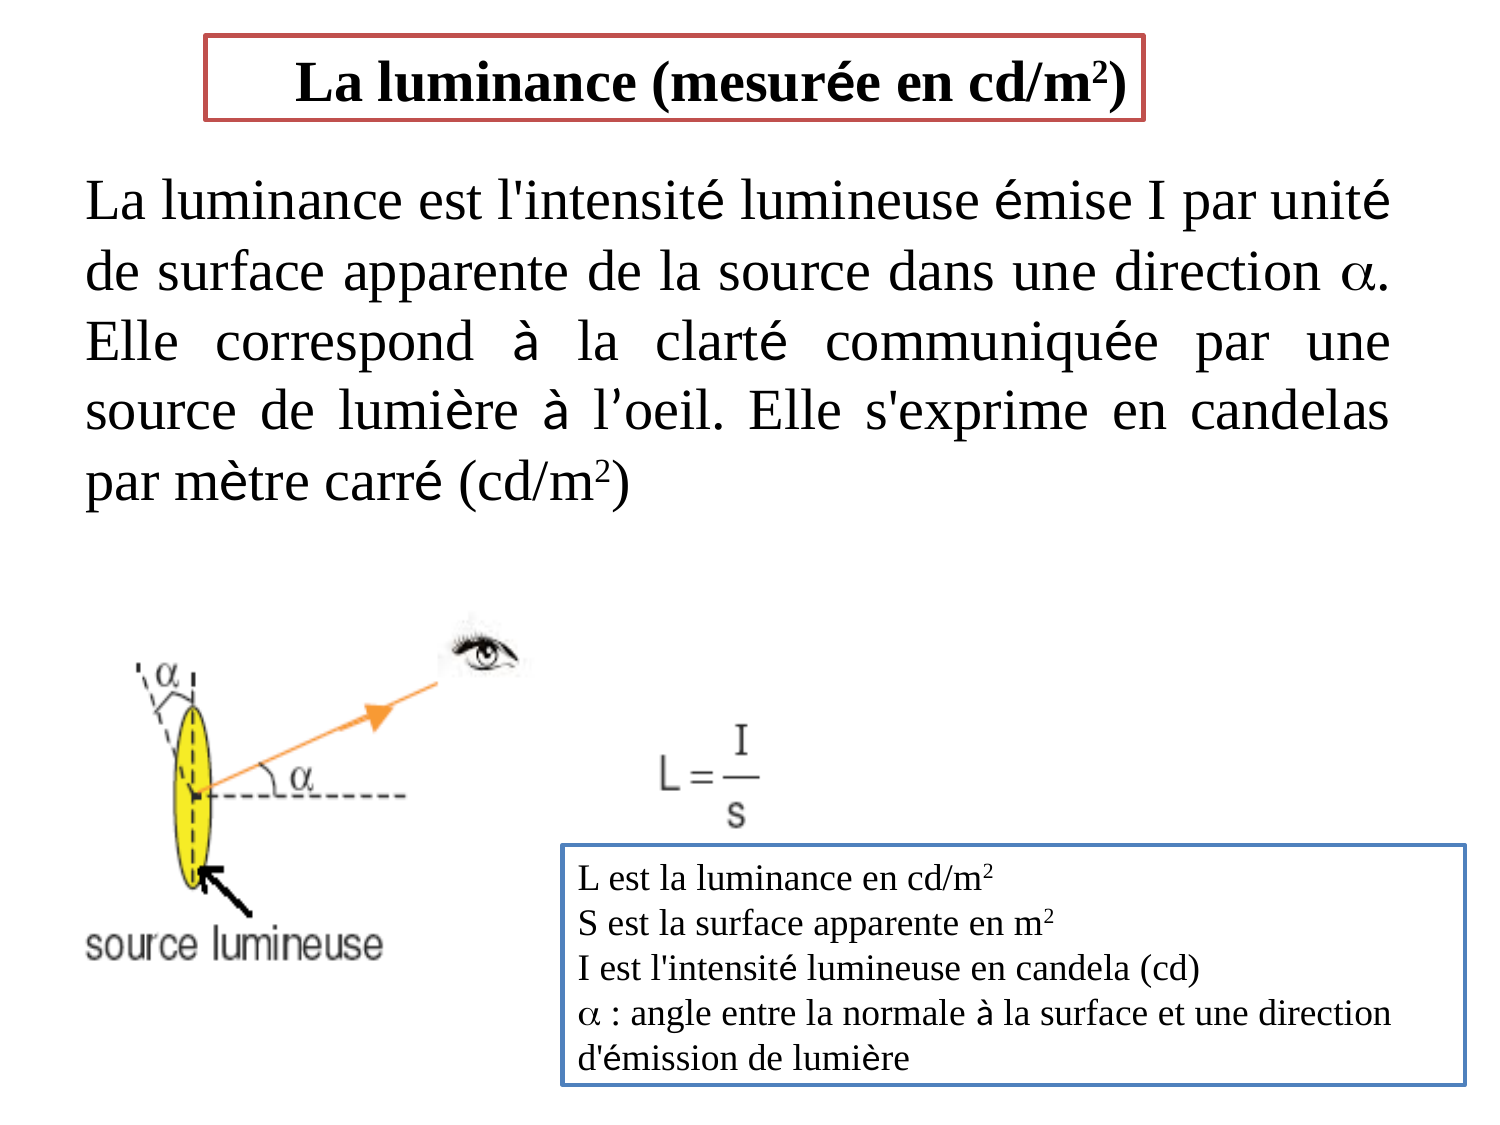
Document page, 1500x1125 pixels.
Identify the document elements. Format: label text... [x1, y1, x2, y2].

text_box L est la luminance en cd/m2 S est la surface apparente en m2 I est l'intensité lumineuse en candela (cd)  : angle entre la normale à la surface et une direction d'émission de lumière [560, 843, 1467, 1087]
picture [34, 573, 809, 1008]
text_box La luminance est l'intensité lumineuse émise I par unité de surface apparente de la source dans une direction . Elle correspond à la clarté communiquée par une source de lumière à l’oeil. Elle s'exprime en candelas par mètre carré (cd/m2) [70, 154, 1407, 519]
text_box La luminance (mesurée en cd/m2) [203, 33, 1146, 122]
